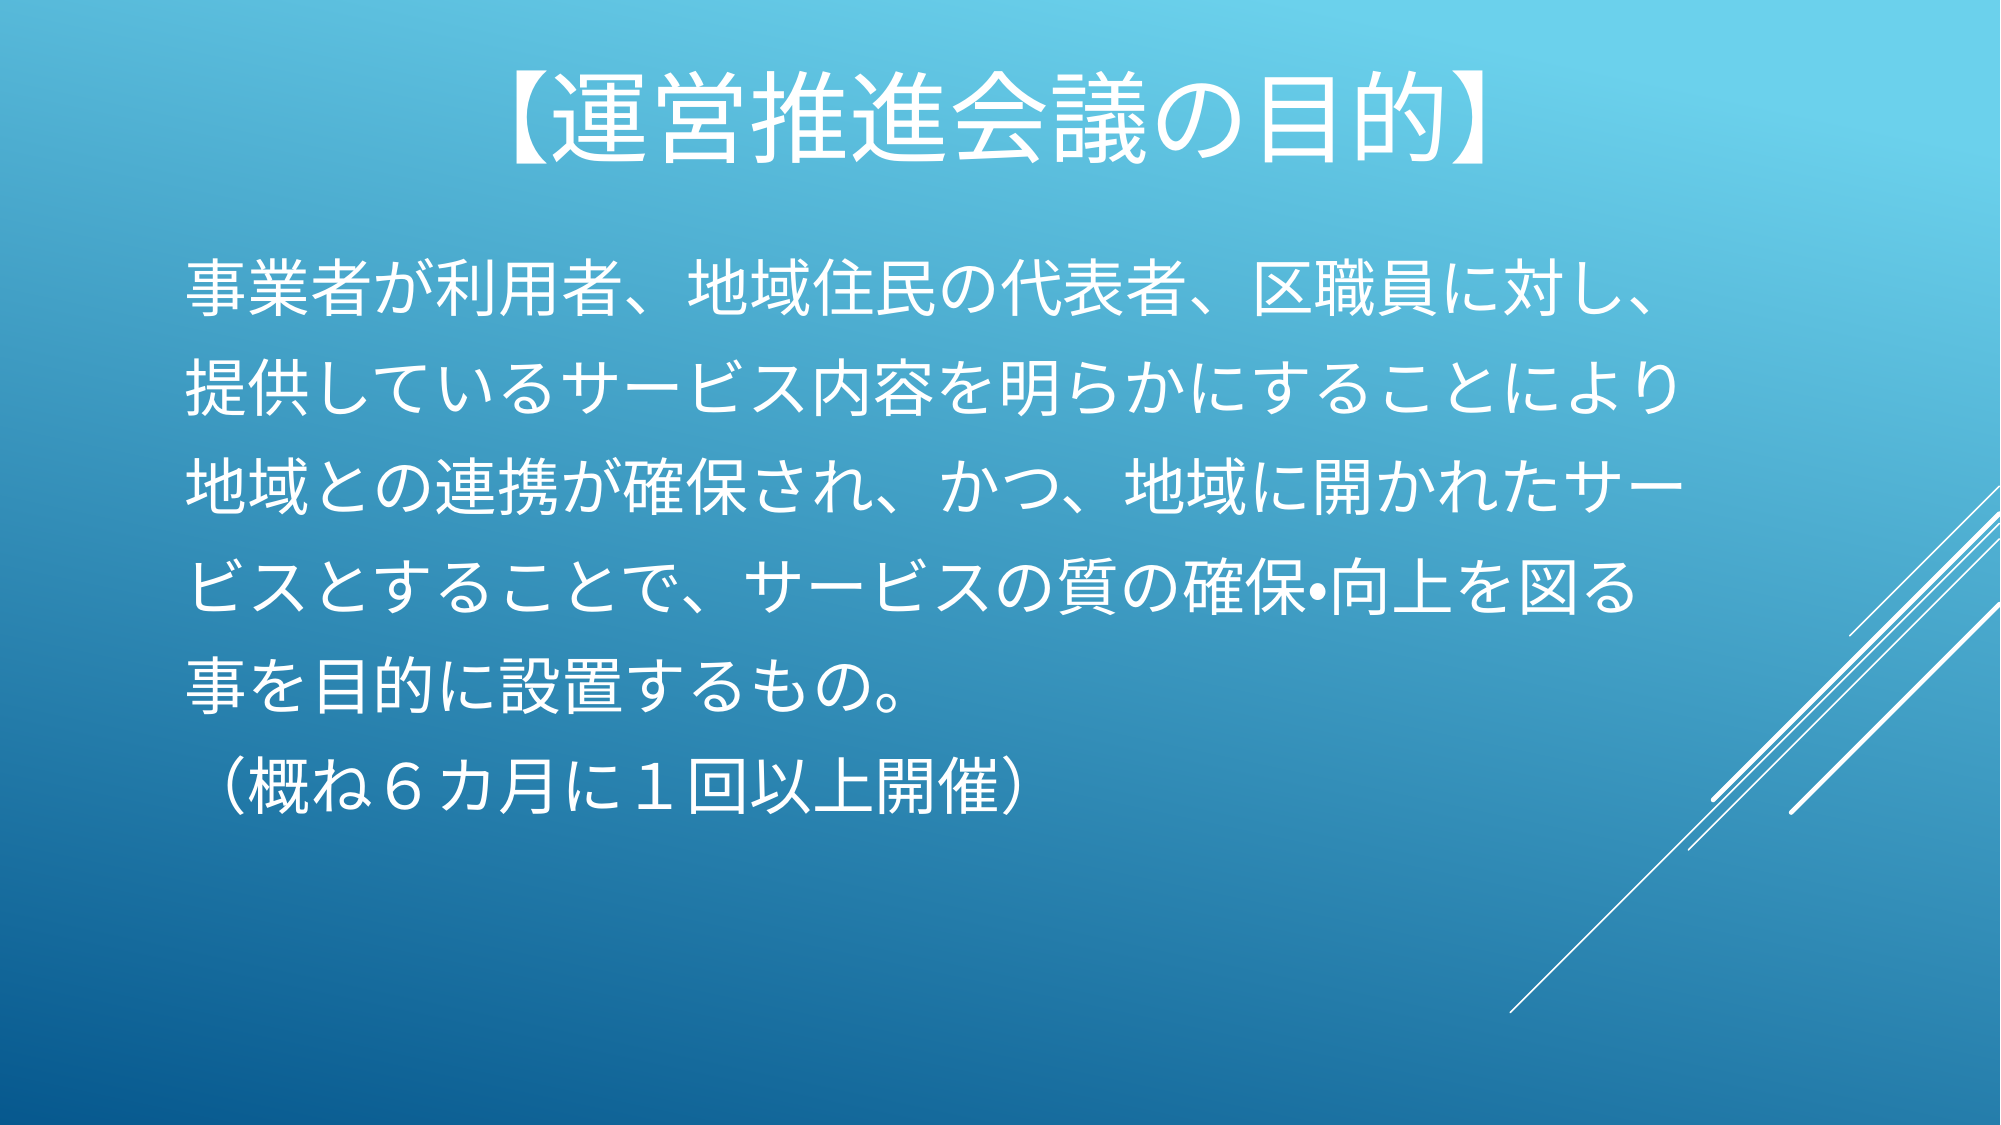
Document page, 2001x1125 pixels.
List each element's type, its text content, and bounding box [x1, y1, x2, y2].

title 【運営推進会議の目的】 [0, 0, 2000, 239]
list 事業者が利用者、地域住民の代表者、区職員に対し、 提供しているサービス内容を明らかにすることにより 地域との連携が確保され、かつ、地域に開かれたサー ビスとすることで、サービスの質の確保・向上を図る 事を目的に設置するもの。 （概ね６カ月に１回以上開催） [169, 238, 1831, 832]
